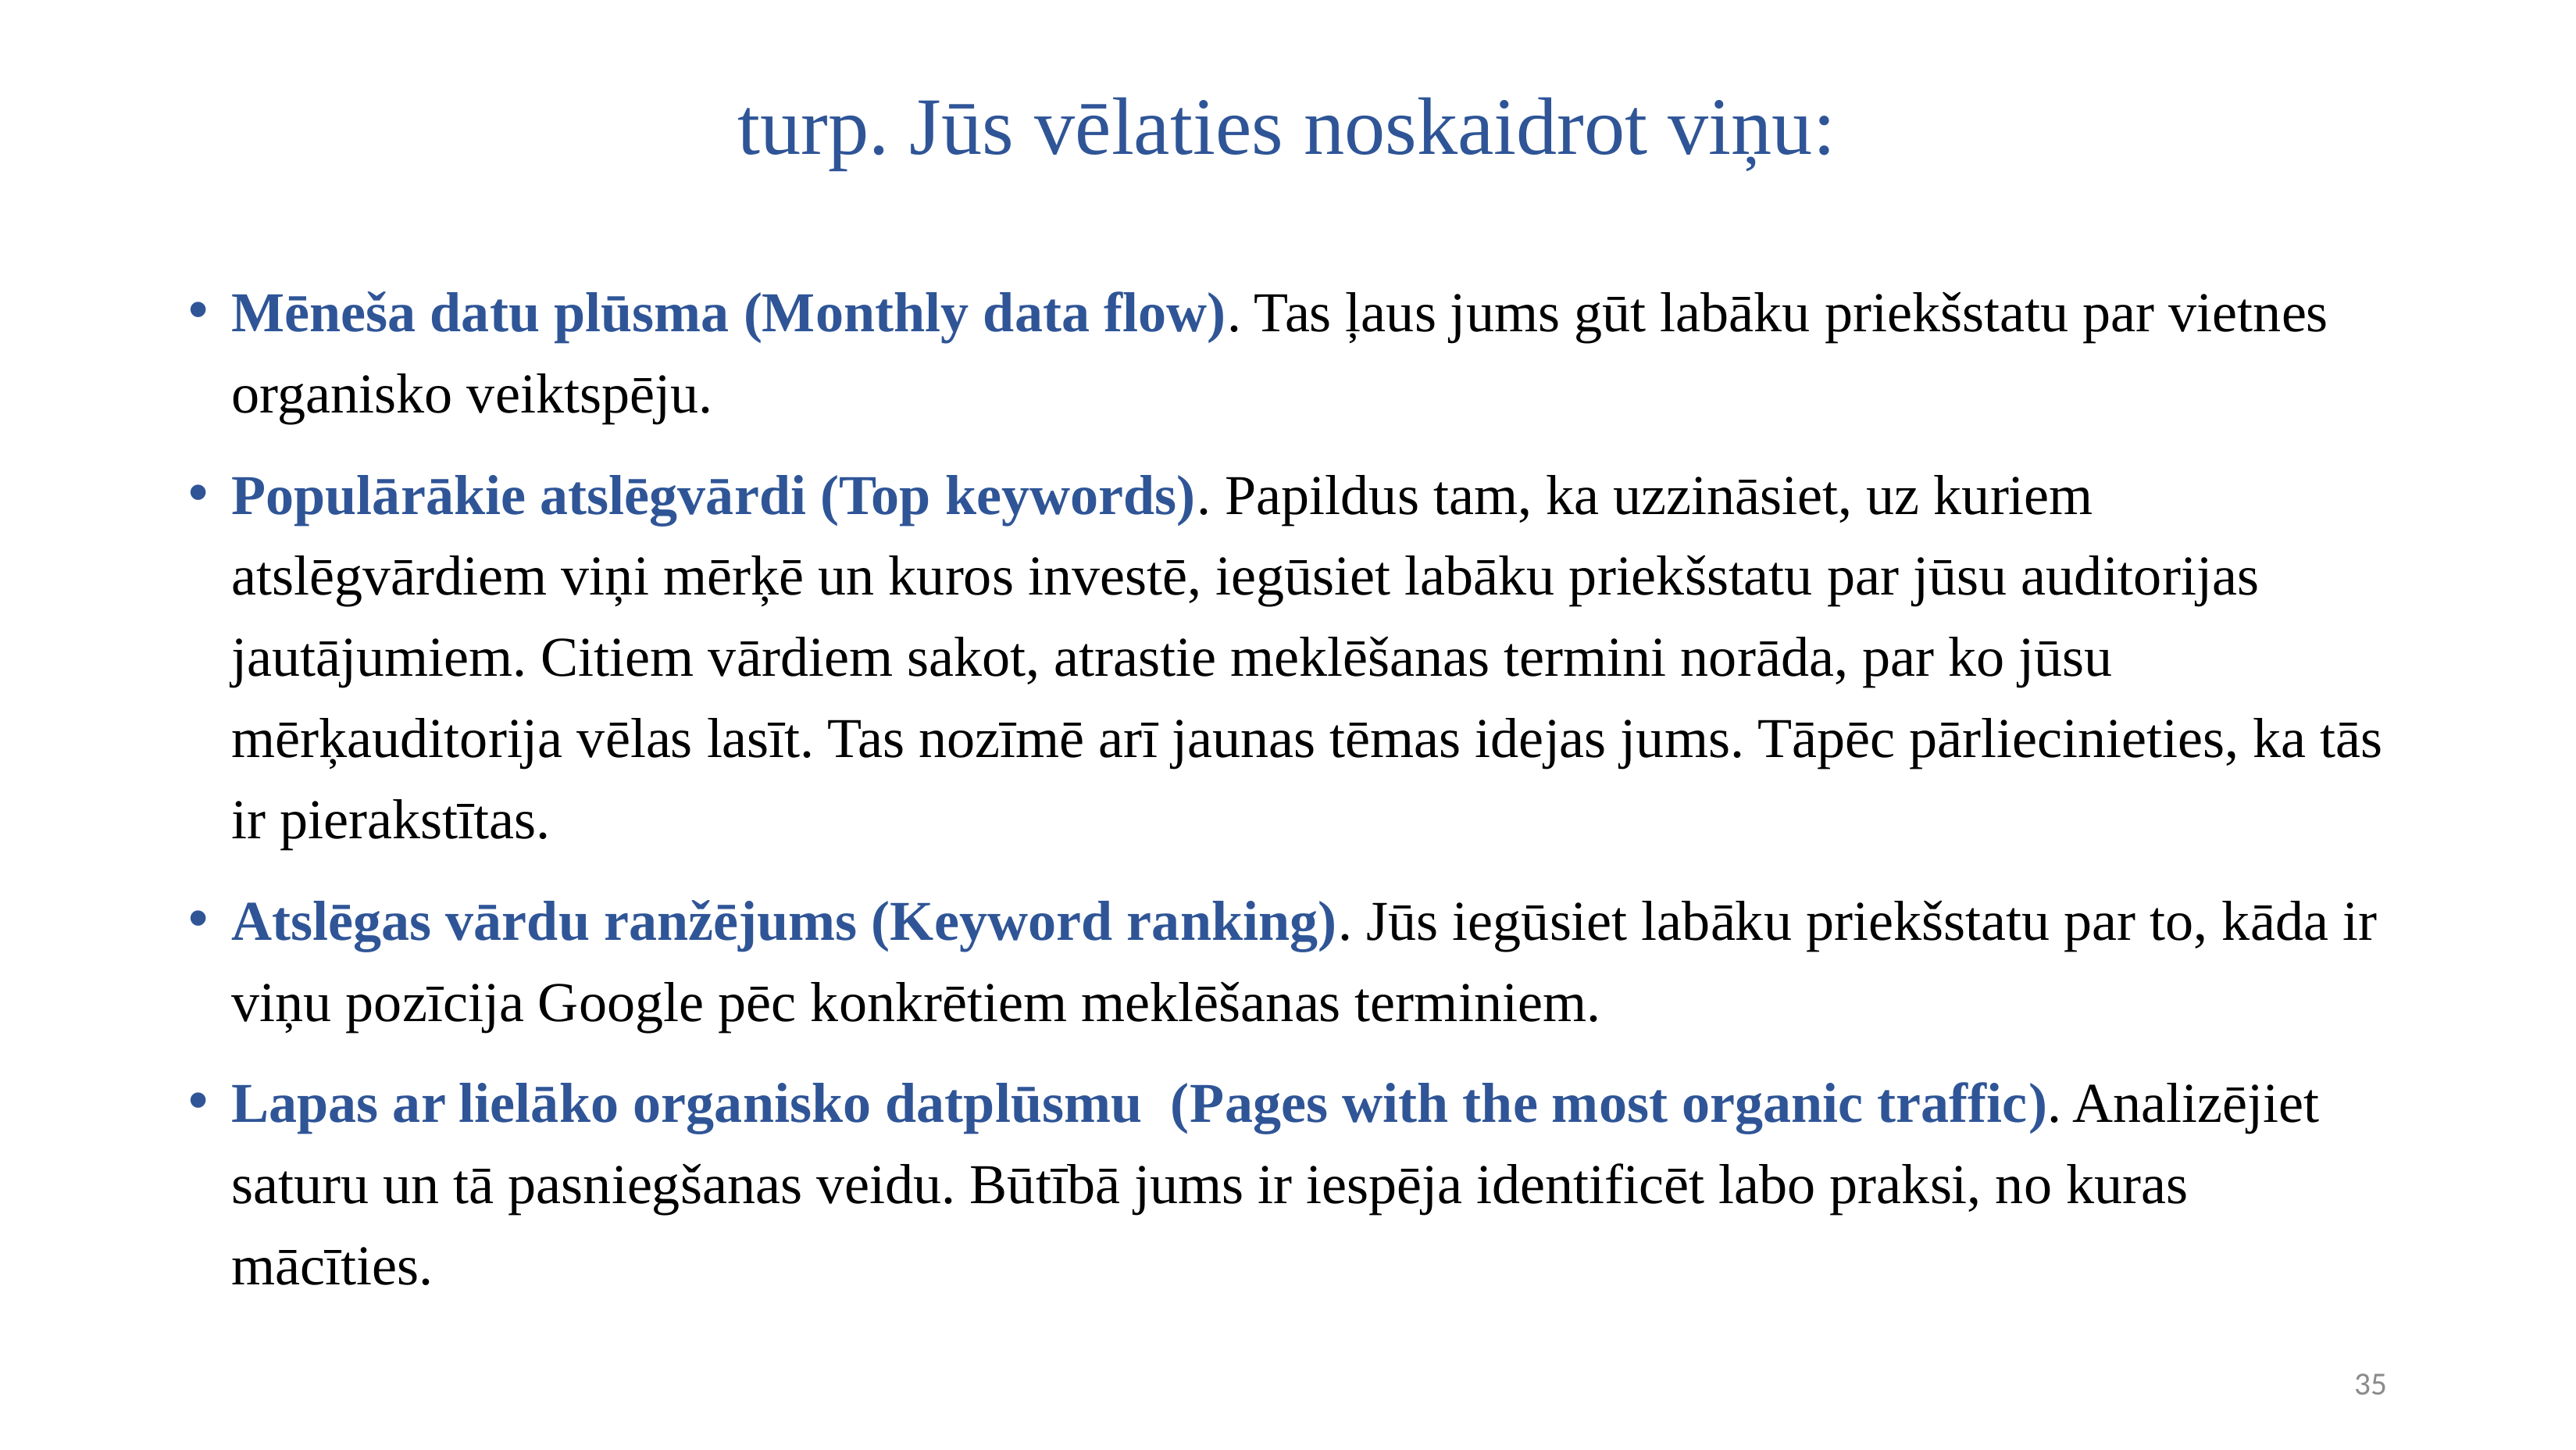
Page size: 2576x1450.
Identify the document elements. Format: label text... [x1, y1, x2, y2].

title turp. Jūs vēlaties noskaidrot viņu: [177, 77, 2399, 178]
list Mēneša datu plūsma (Monthly data flow). Tas ļaus jums gūt labāku priekšstatu par vietnes organisko veiktspēju. Populārākie atslēgvārdi (Top keywords). Papildus tam, ka uzzināsiet, uz kuriem atslēgvārdiem viņi mērķē un kuros investē, iegūsiet labāku priekšstatu par jūsu auditorijas jautājumiem. Citiem vārdiem sakot, atrastie meklēšanas termini norāda, par ko jūsu mērķauditorija vēlas lasīt. Tas nozīmē arī jaunas tēmas idejas jums. Tāpēc pārliecinieties, ka tās ir pierakstītas. Atslēgas vārdu ranžējums (Keyword ranking). Jūs iegūsiet labāku priekšstatu par to, kāda ir viņu pozīcija Google pēc konkrētiem meklēšanas terminiem. Lapas ar lielāko organisko datplūsmu (Pages with the most organic traffic). Analizējiet saturu un tā pasniegšanas veidu. Būtībā jums ir iespēja identificēt labo praksi, no kuras mācīties. [177, 255, 2399, 1305]
slide_number 35 [1819, 1343, 2399, 1421]
